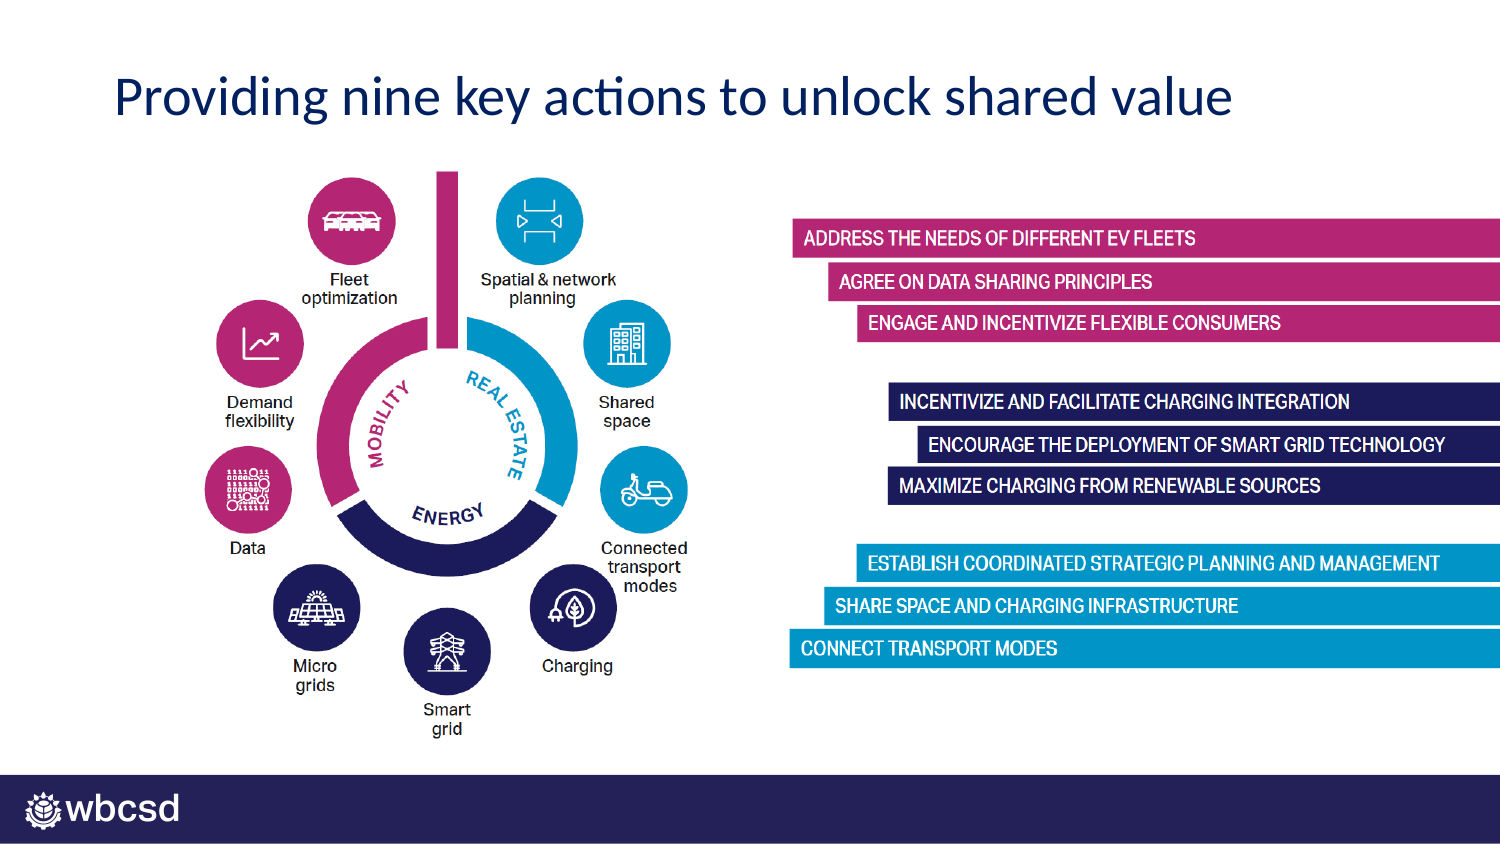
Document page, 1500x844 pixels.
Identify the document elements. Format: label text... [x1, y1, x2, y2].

picture [168, 143, 730, 747]
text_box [788, 212, 1500, 671]
picture [11, 774, 192, 844]
text_box Providing nine key actions to unlock shared value [103, 63, 1459, 132]
